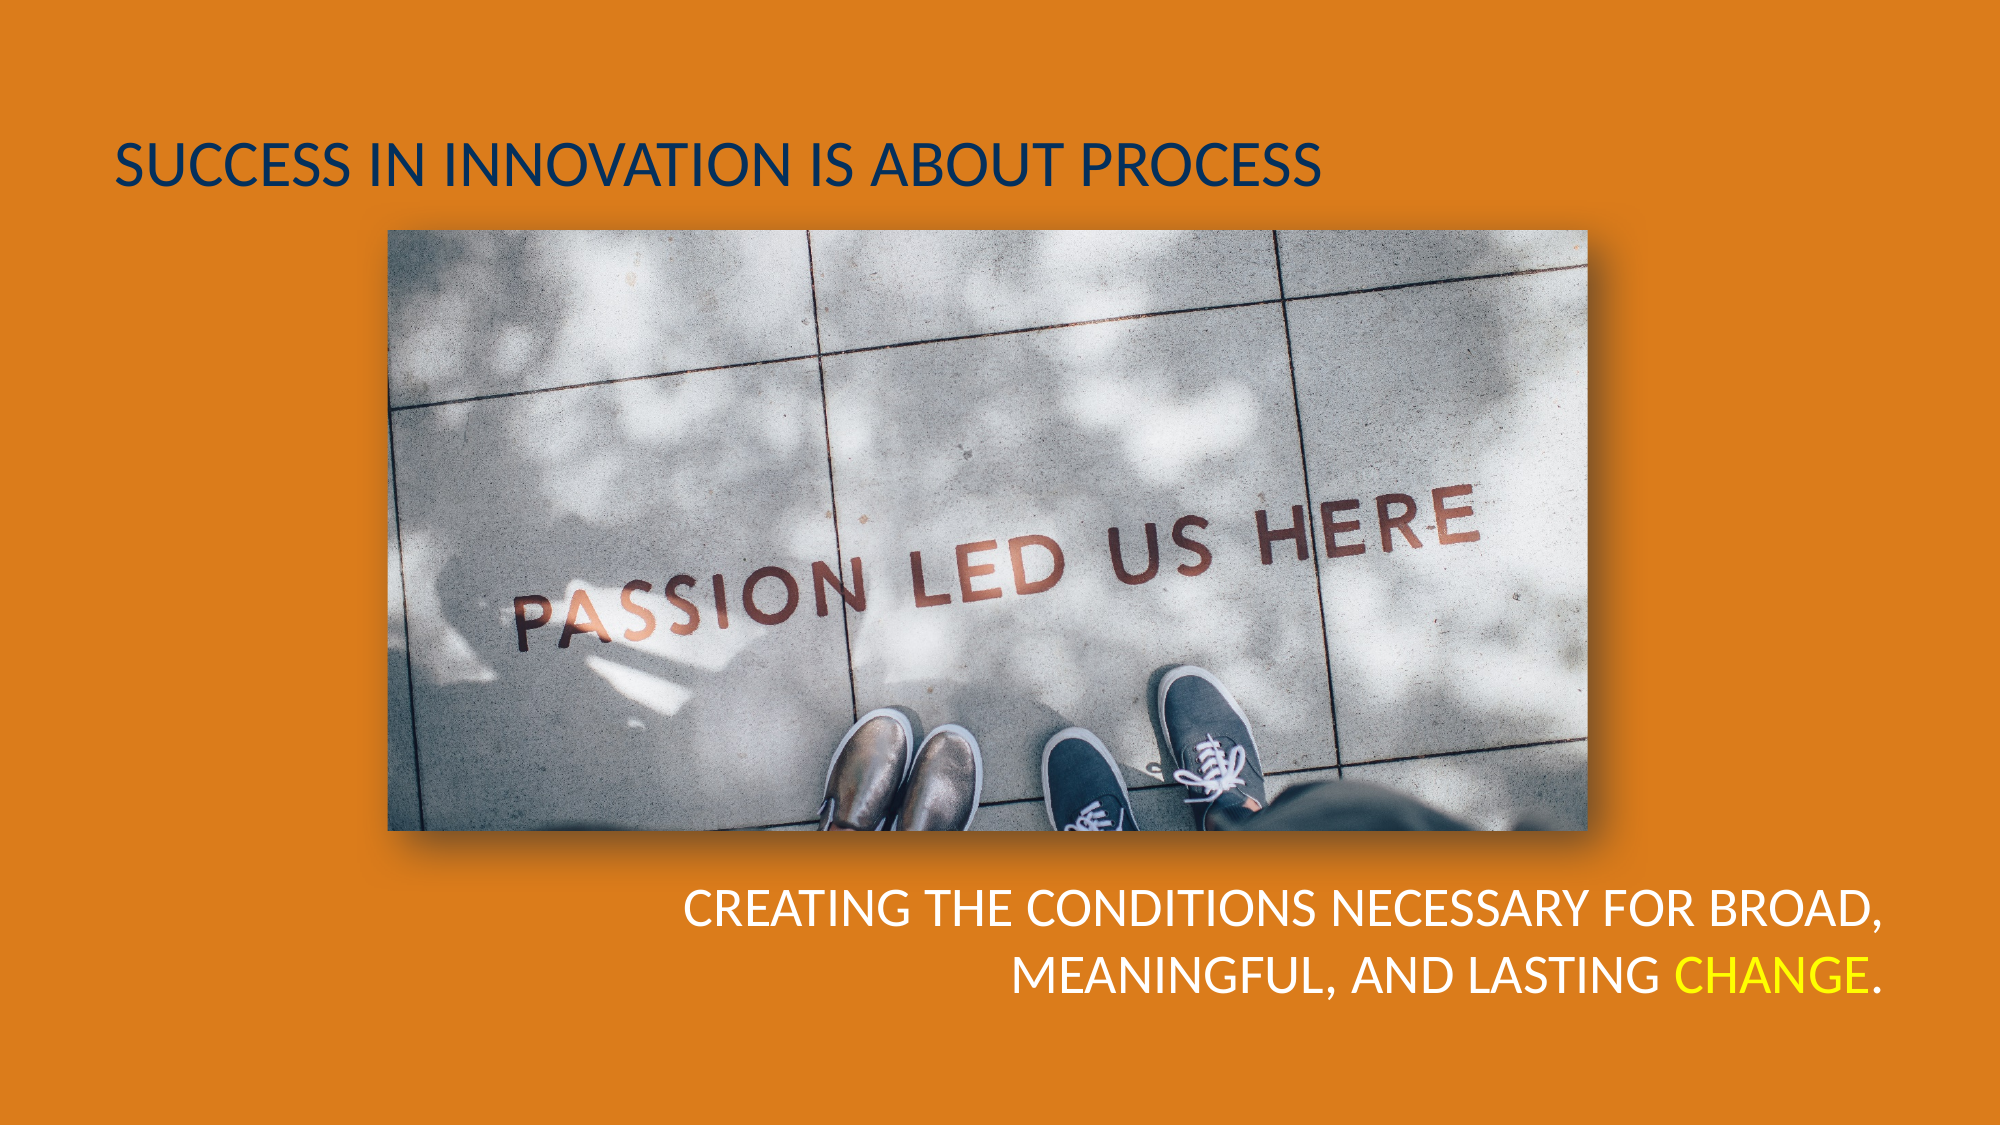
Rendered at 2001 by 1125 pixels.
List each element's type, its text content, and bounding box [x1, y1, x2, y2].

list Creating the conditions necessary for broad, meaningful, and lasting change. [600, 862, 1900, 1013]
list Success in Innovation is about process [99, 112, 1400, 263]
picture [387, 230, 1588, 831]
